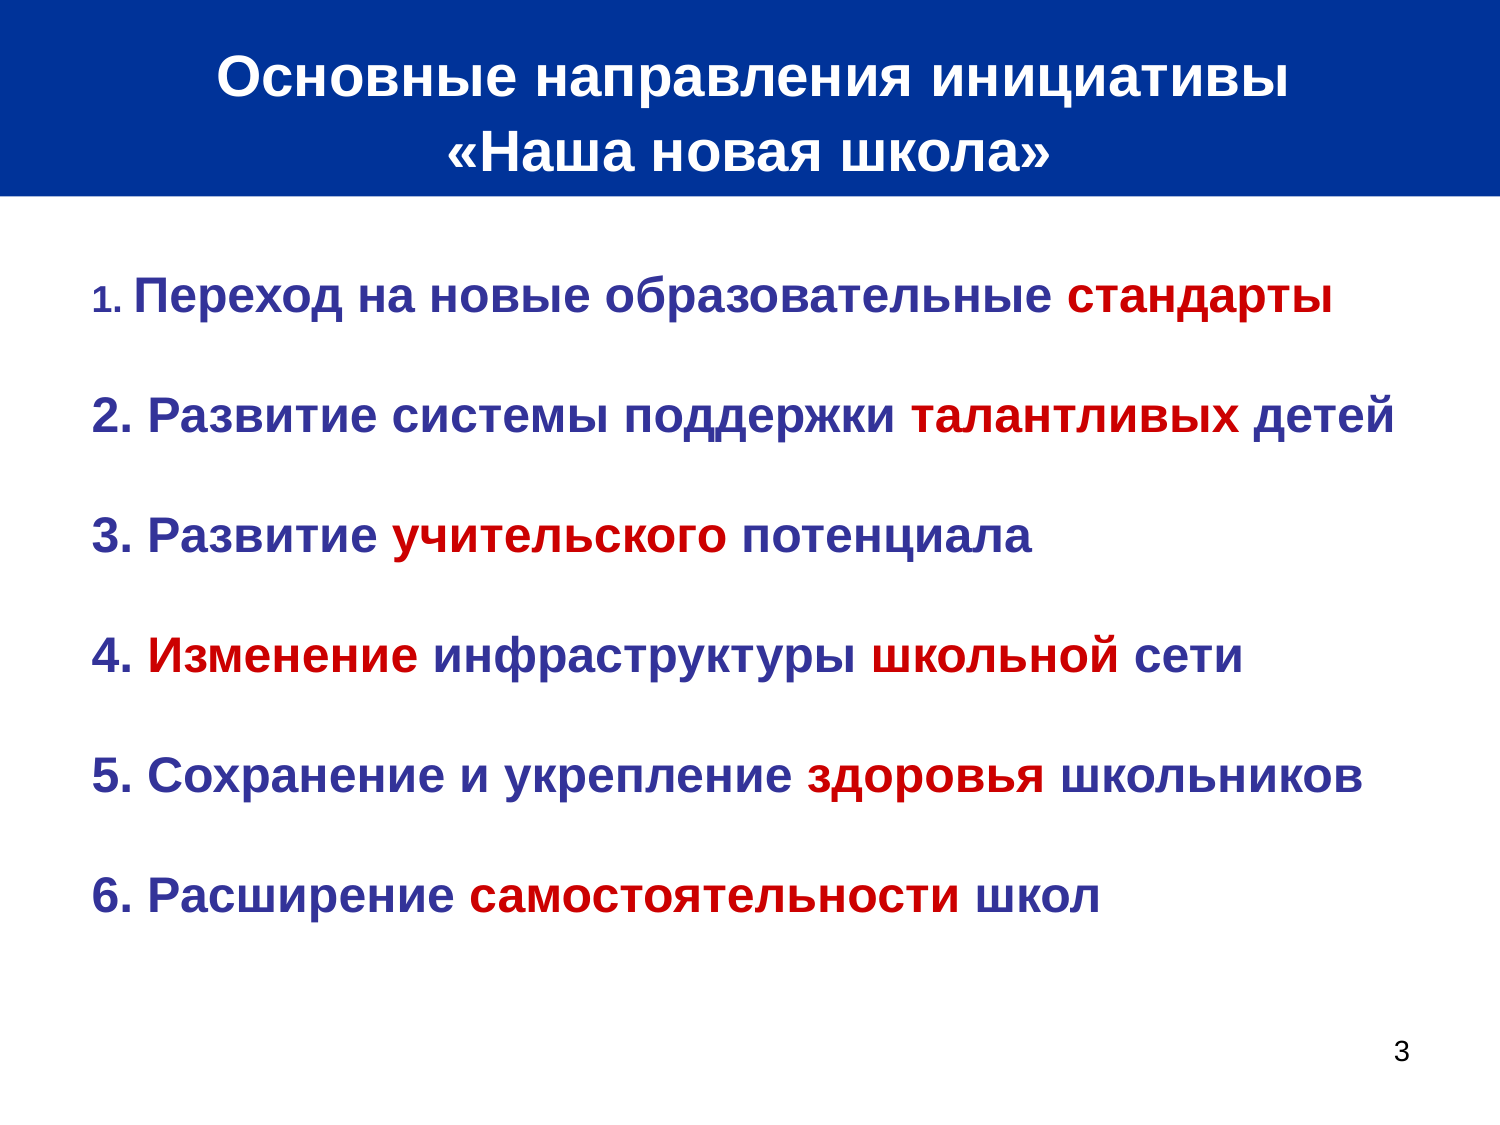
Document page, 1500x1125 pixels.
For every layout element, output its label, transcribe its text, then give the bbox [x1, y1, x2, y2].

text_box 1. Переход на новые образовательные стандарты 2. Развитие системы поддержки талантливых детей 3. Развитие учительского потенциала 4. Изменение инфраструктуры школьной сети 5. Сохранение и укрепление здоровья школьников 6. Расширение самостоятельности школ [76, 255, 1436, 991]
text_box Основные направления инициативы «Наша новая школа» [0, 0, 1500, 197]
slide_number 3 [1074, 1024, 1426, 1103]
